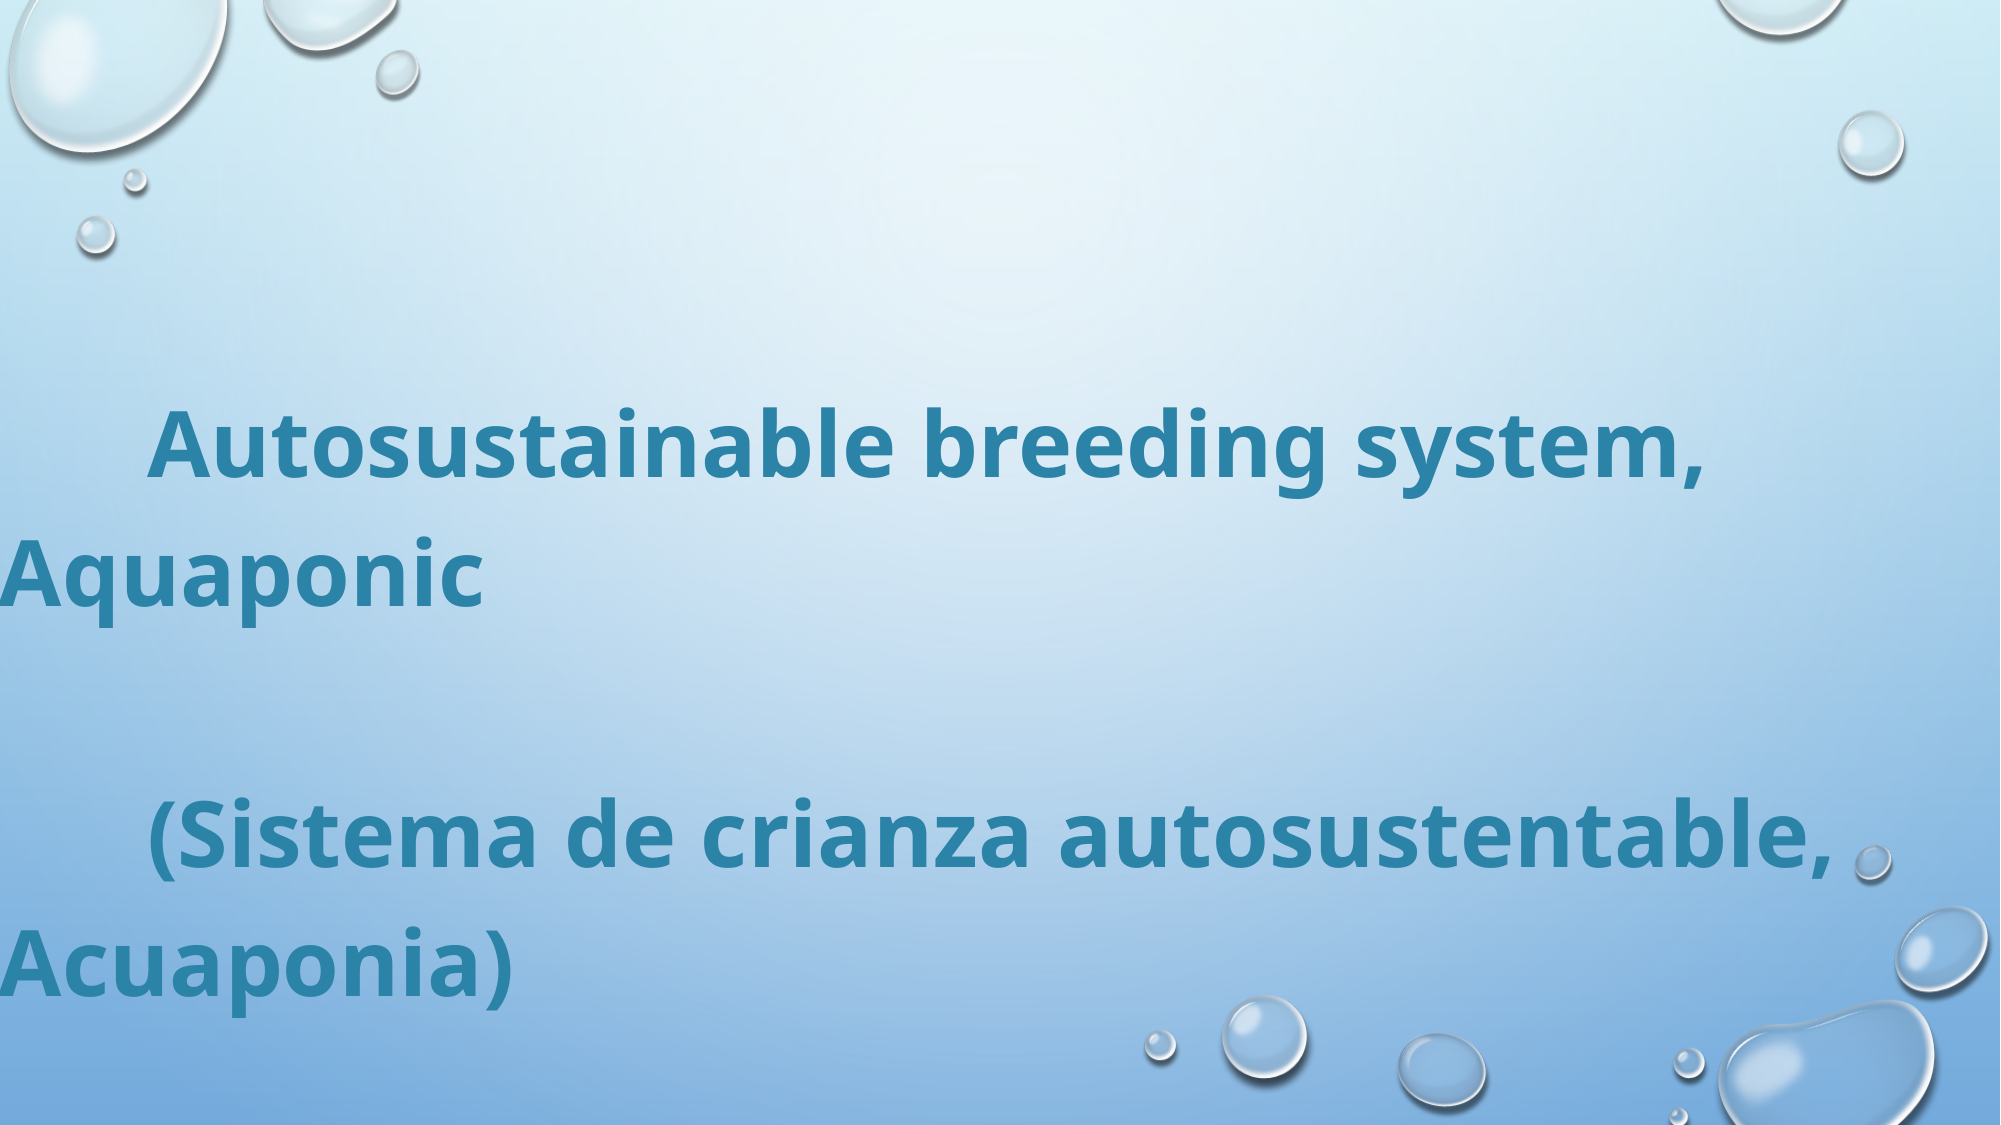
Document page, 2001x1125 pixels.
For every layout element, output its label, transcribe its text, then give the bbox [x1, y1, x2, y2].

text_box Autosustainable breeding system, Aquaponic (Sistema de crianza autosustentable, Acuaponia) [0, 365, 1875, 1015]
picture [0, 0, 2000, 1125]
